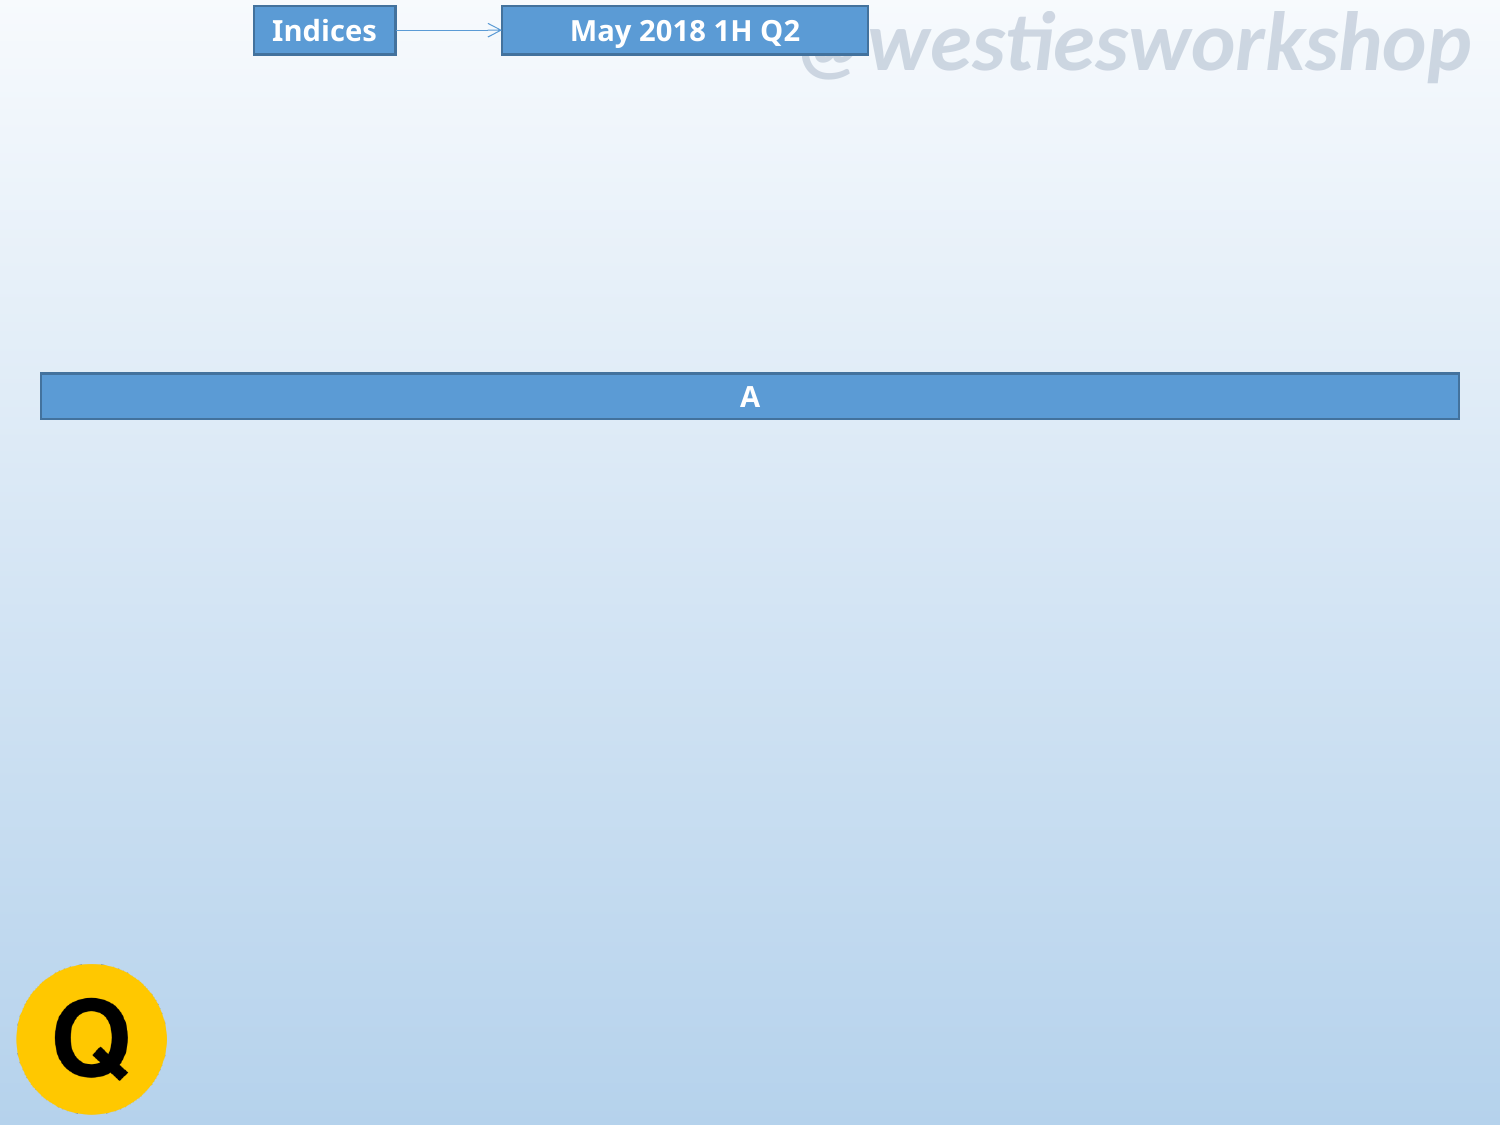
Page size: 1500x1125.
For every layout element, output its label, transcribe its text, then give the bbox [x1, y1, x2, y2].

picture [0, 940, 191, 1125]
text_box May 2018 1H Q2 [501, 5, 869, 56]
picture [41, 373, 1459, 420]
text_box Indices [253, 5, 397, 56]
